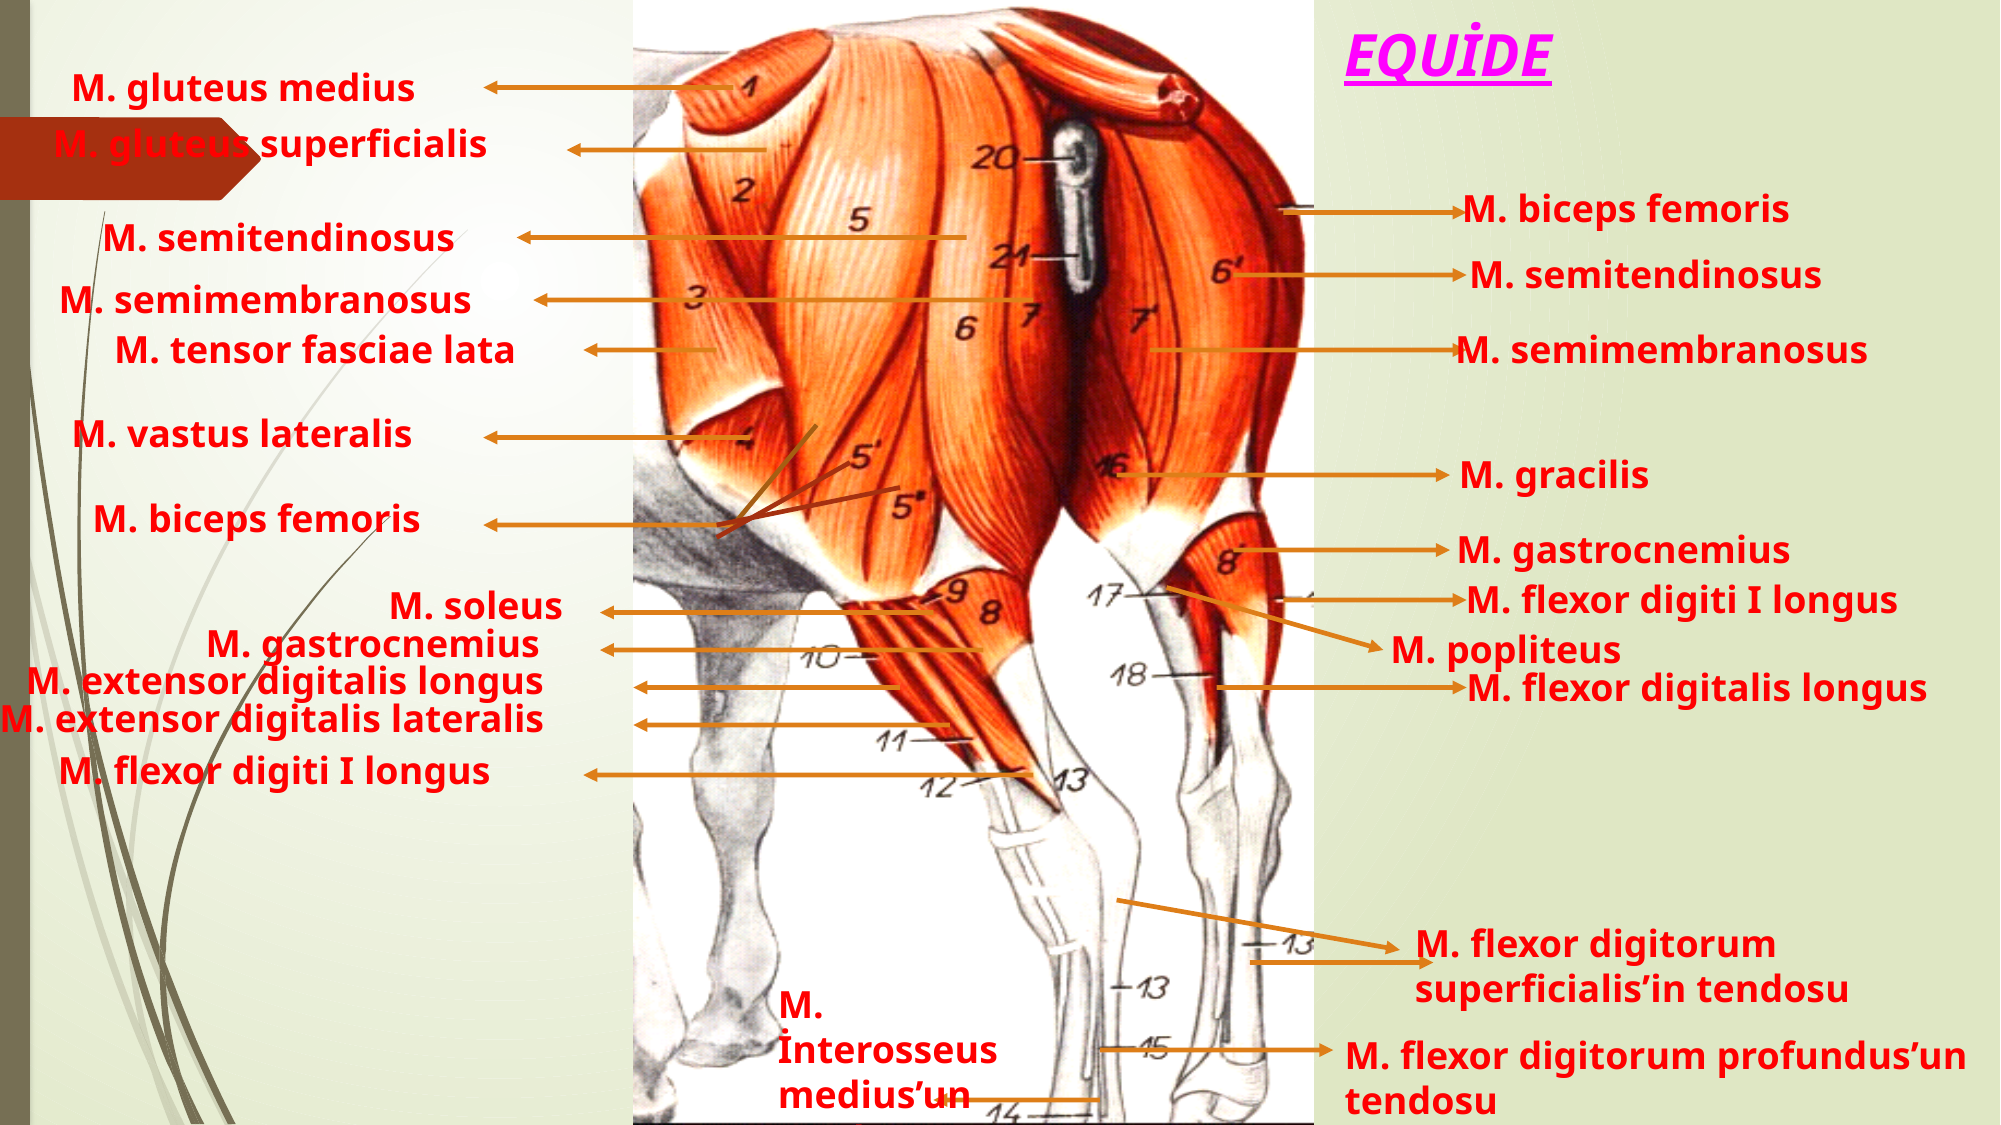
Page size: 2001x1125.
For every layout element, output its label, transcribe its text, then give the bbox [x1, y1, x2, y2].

text_box [1318, 935, 1400, 954]
text_box [483, 518, 628, 532]
text_box [483, 81, 628, 94]
text_box M. vastus lateralis [56, 402, 428, 462]
text_box M. extensor digitalis lateralis [0, 687, 560, 748]
text_box [1318, 468, 1444, 482]
text_box M. gracilis [1444, 443, 1665, 504]
text_box M. semitendinosus [1454, 243, 1838, 304]
text_box M. extensor digitalis longus [10, 649, 560, 710]
text_box M. gastrocnemius [190, 612, 556, 673]
text_box [516, 231, 628, 244]
text_box EQUİDE [1329, 10, 1567, 96]
text_box [483, 431, 628, 444]
text_box M. flexor digiti I longus [43, 748, 506, 800]
text_box M. semimembranosus [43, 268, 487, 329]
text_box [600, 643, 628, 657]
text_box M. gluteus superficialis [38, 112, 503, 173]
text_box M. popliteus [1375, 618, 1637, 679]
text_box M. flexor digiti I longus [1450, 568, 1914, 629]
text_box M. soleus [373, 574, 579, 635]
text_box M. semimembranosus [1440, 318, 1884, 379]
text_box [533, 293, 628, 307]
text_box [600, 606, 628, 619]
text_box [1318, 1043, 1329, 1057]
text_box M. biceps femoris [77, 487, 436, 548]
text_box [566, 143, 628, 157]
text_box M. flexor digitorum profundus’un tendosu [1329, 1024, 2000, 1125]
text_box [1318, 631, 1375, 653]
text_box M. flexor digitalis longus [1451, 656, 1943, 716]
text_box M. semitendinosus [87, 206, 471, 266]
text_box M. flexor digitorum superficialis’in tendosu [1400, 912, 1987, 1018]
text_box [1318, 543, 1441, 557]
text_box M. gastrocnemius [1441, 518, 1806, 579]
text_box [583, 343, 628, 357]
text_box M. biceps femoris [1447, 177, 1806, 237]
picture [632, 0, 1314, 1125]
text_box [583, 768, 628, 782]
text_box M. tensor fasciae lata [99, 318, 532, 379]
text_box M. gluteus medius [56, 56, 431, 116]
